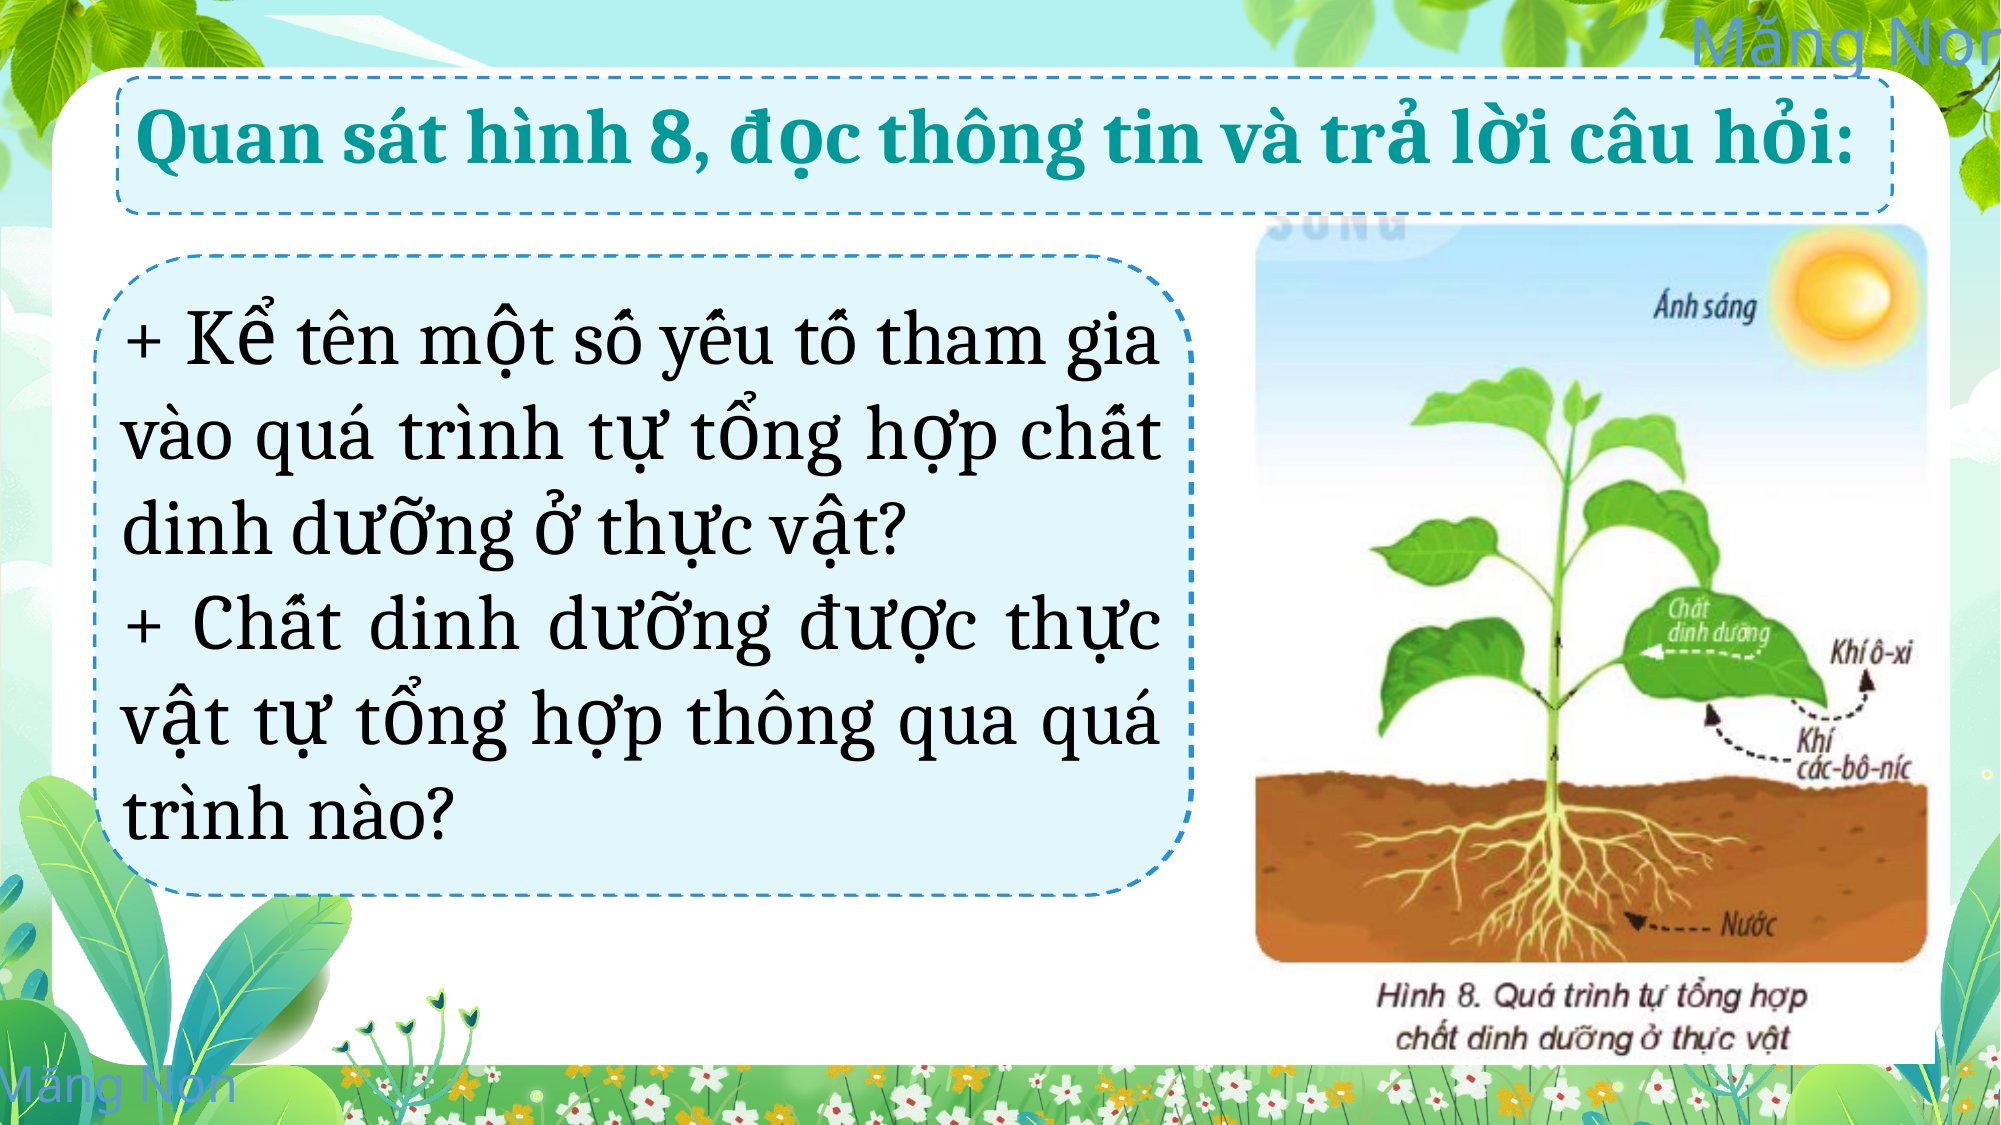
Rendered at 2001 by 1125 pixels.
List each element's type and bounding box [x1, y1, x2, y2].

picture [0, 0, 2001, 1125]
text_box [117, 77, 1893, 214]
text_box [94, 256, 1191, 906]
